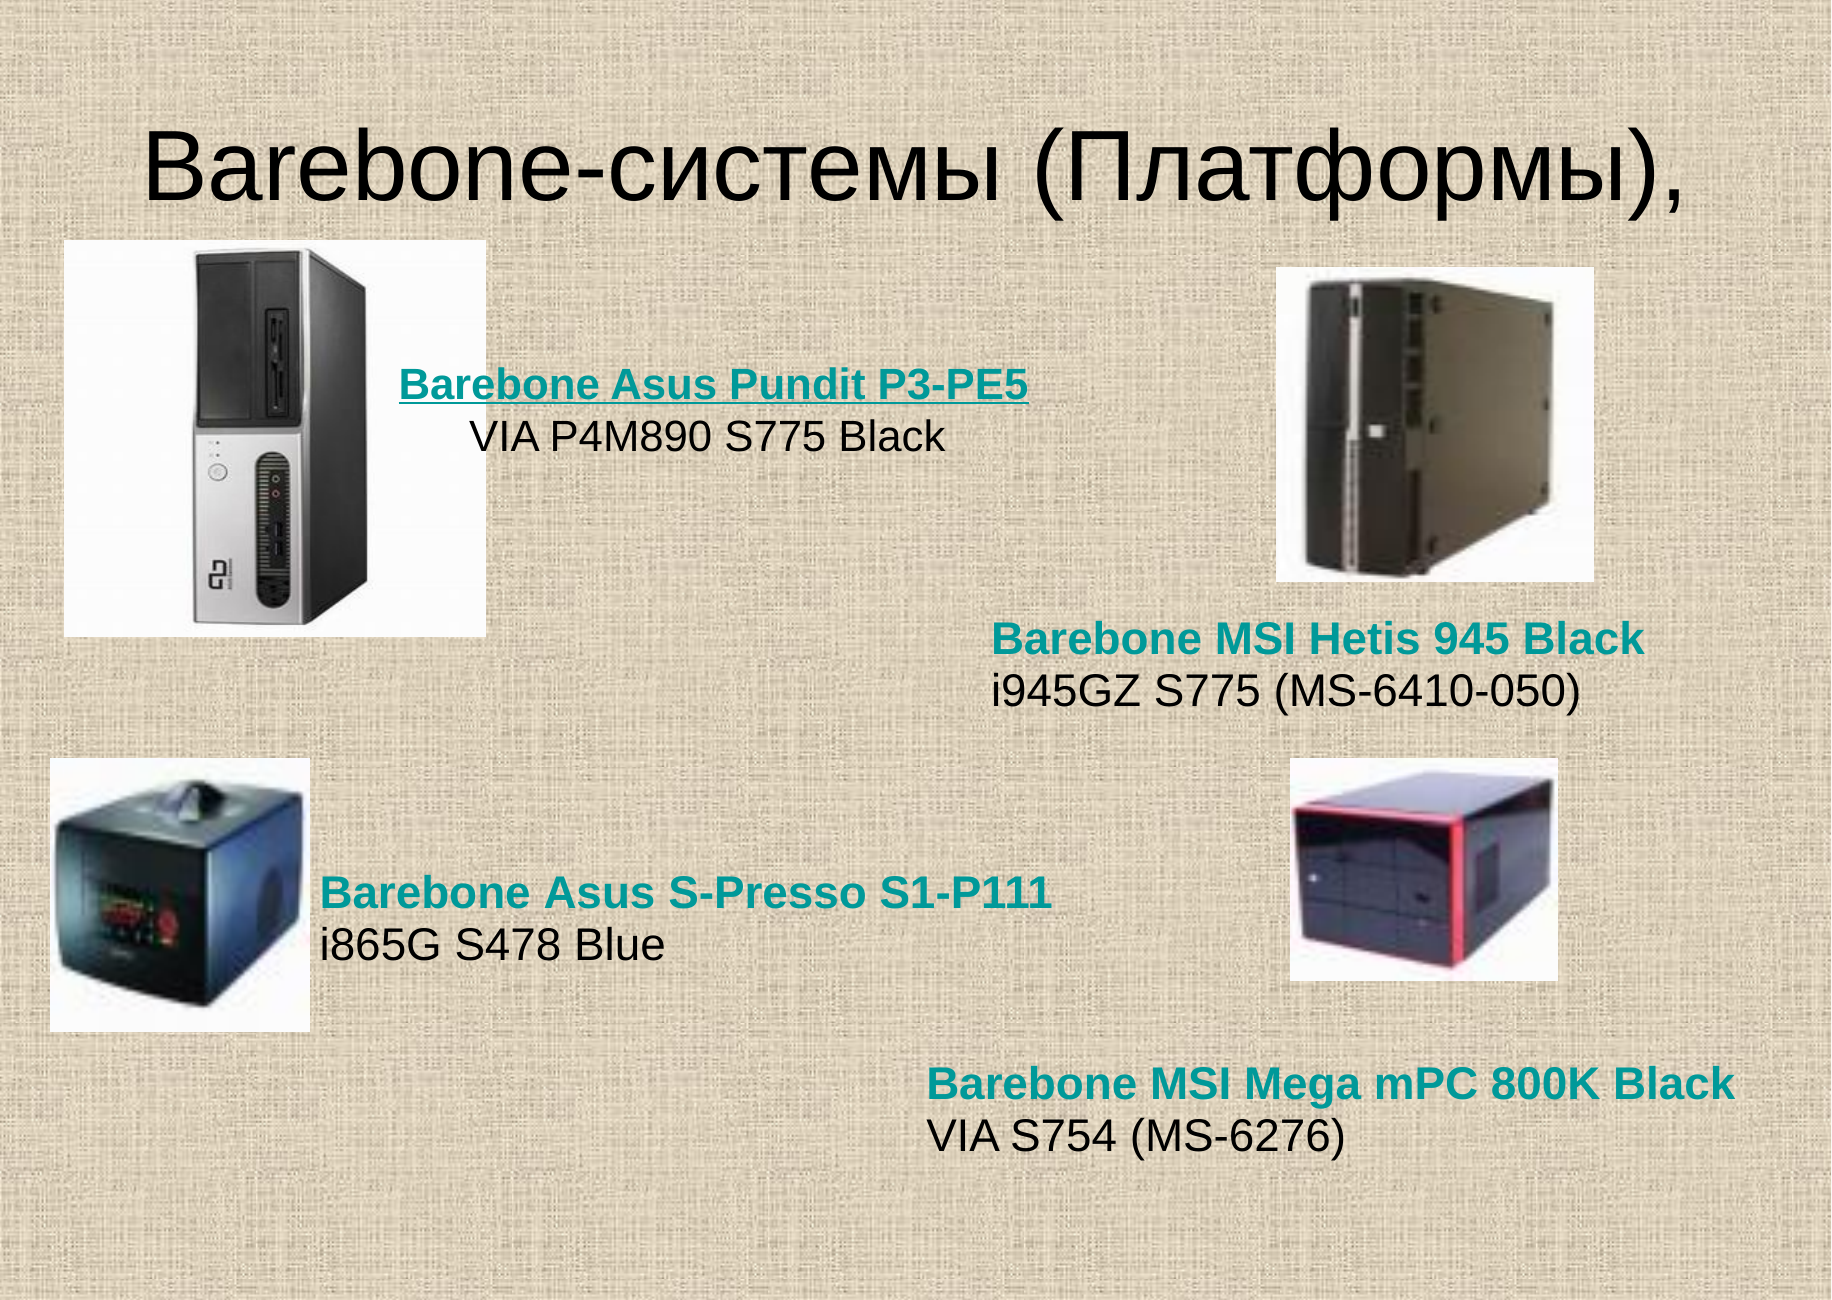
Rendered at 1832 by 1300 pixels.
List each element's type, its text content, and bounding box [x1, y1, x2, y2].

text_box Barebone Asus Pundit P3-PE5 VIA P4M890 S775 Black [491, 346, 1089, 470]
table_header Barebone MSI Mega mPC 800K Black VIA S754 (MS-6276) [908, 1018, 1781, 1201]
table_header Barebone Asus S-Presso S1-P111 i865G S478 Blue [313, 827, 1110, 1010]
picture [0, 0, 1832, 1300]
title Вarebone-системы (Платформы), [91, 52, 1740, 269]
table_header Barebone MSI Hetis 945 Black i945GZ S775 (MS-6410-050) [973, 581, 1735, 748]
